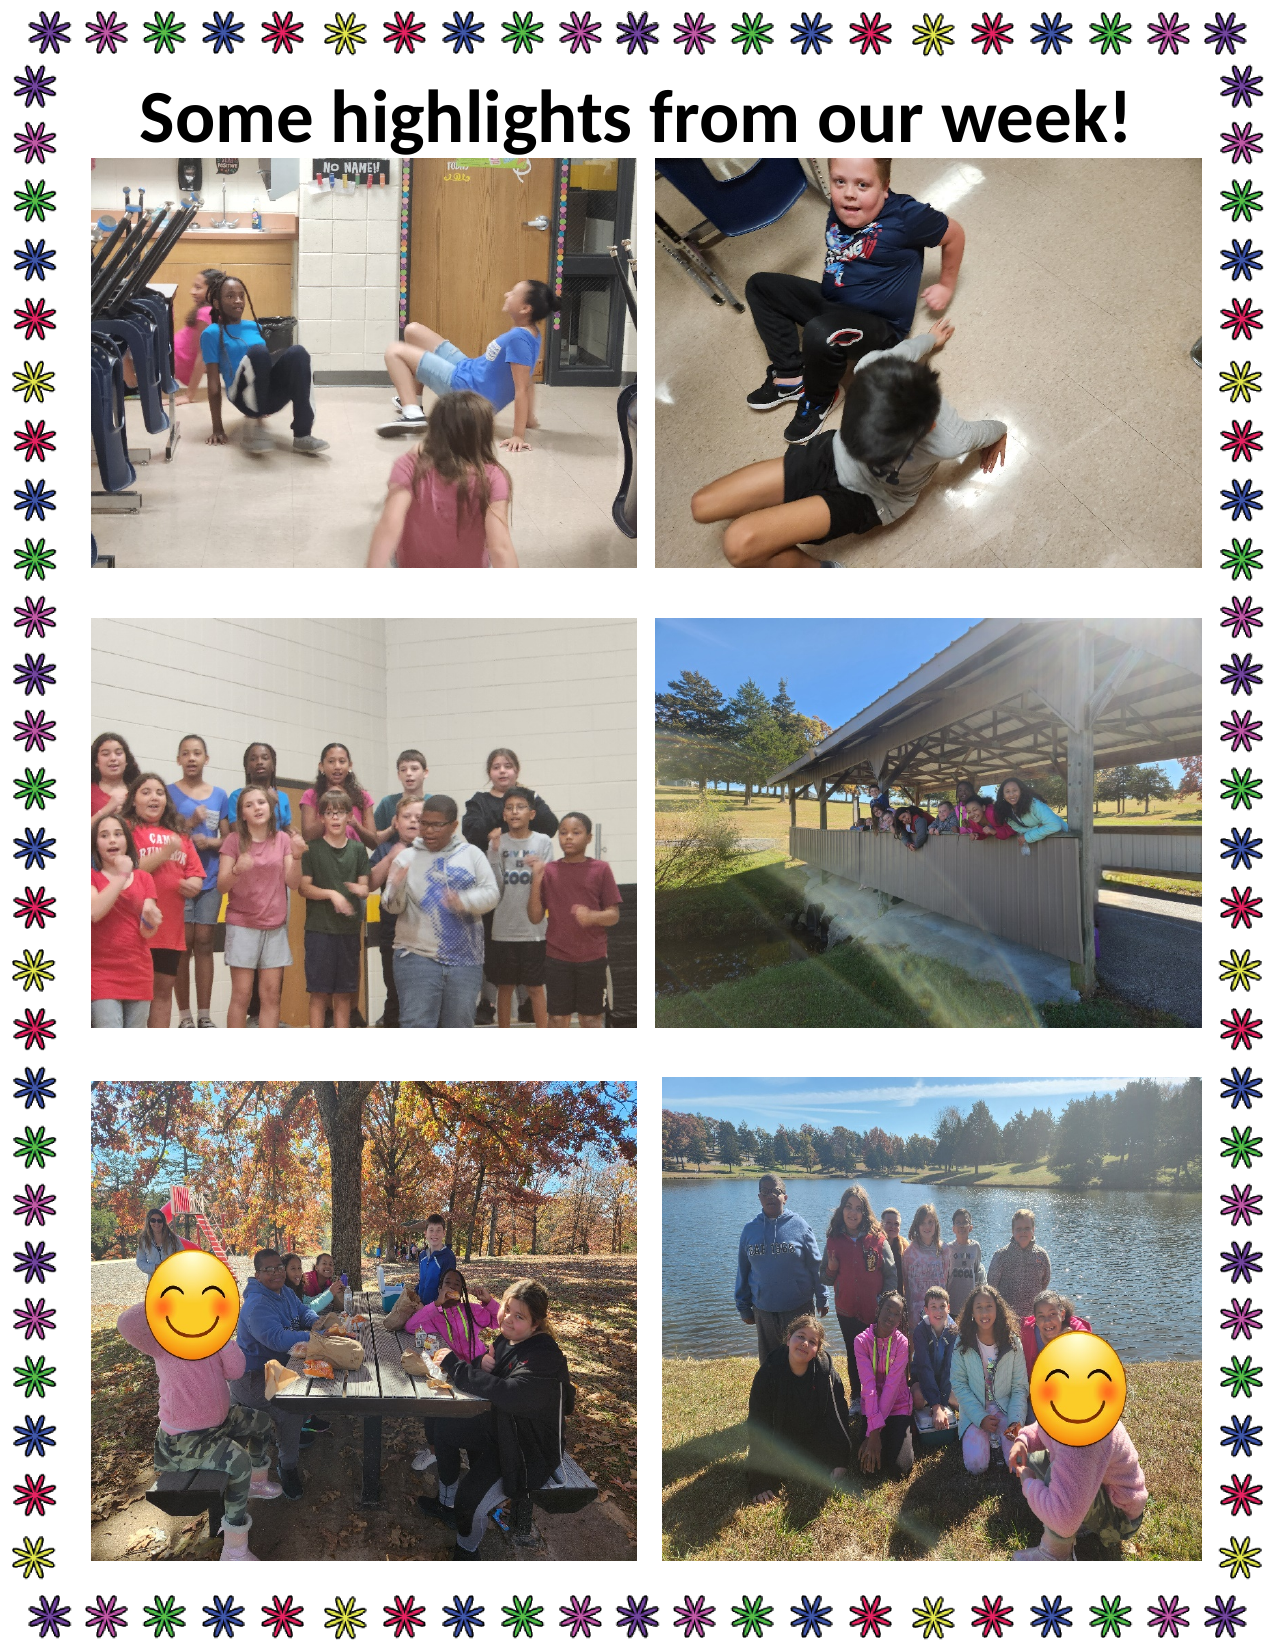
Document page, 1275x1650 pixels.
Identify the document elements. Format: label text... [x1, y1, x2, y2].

picture [0, 0, 1275, 1650]
text_box Some highlights from our week! [72, 60, 1201, 515]
